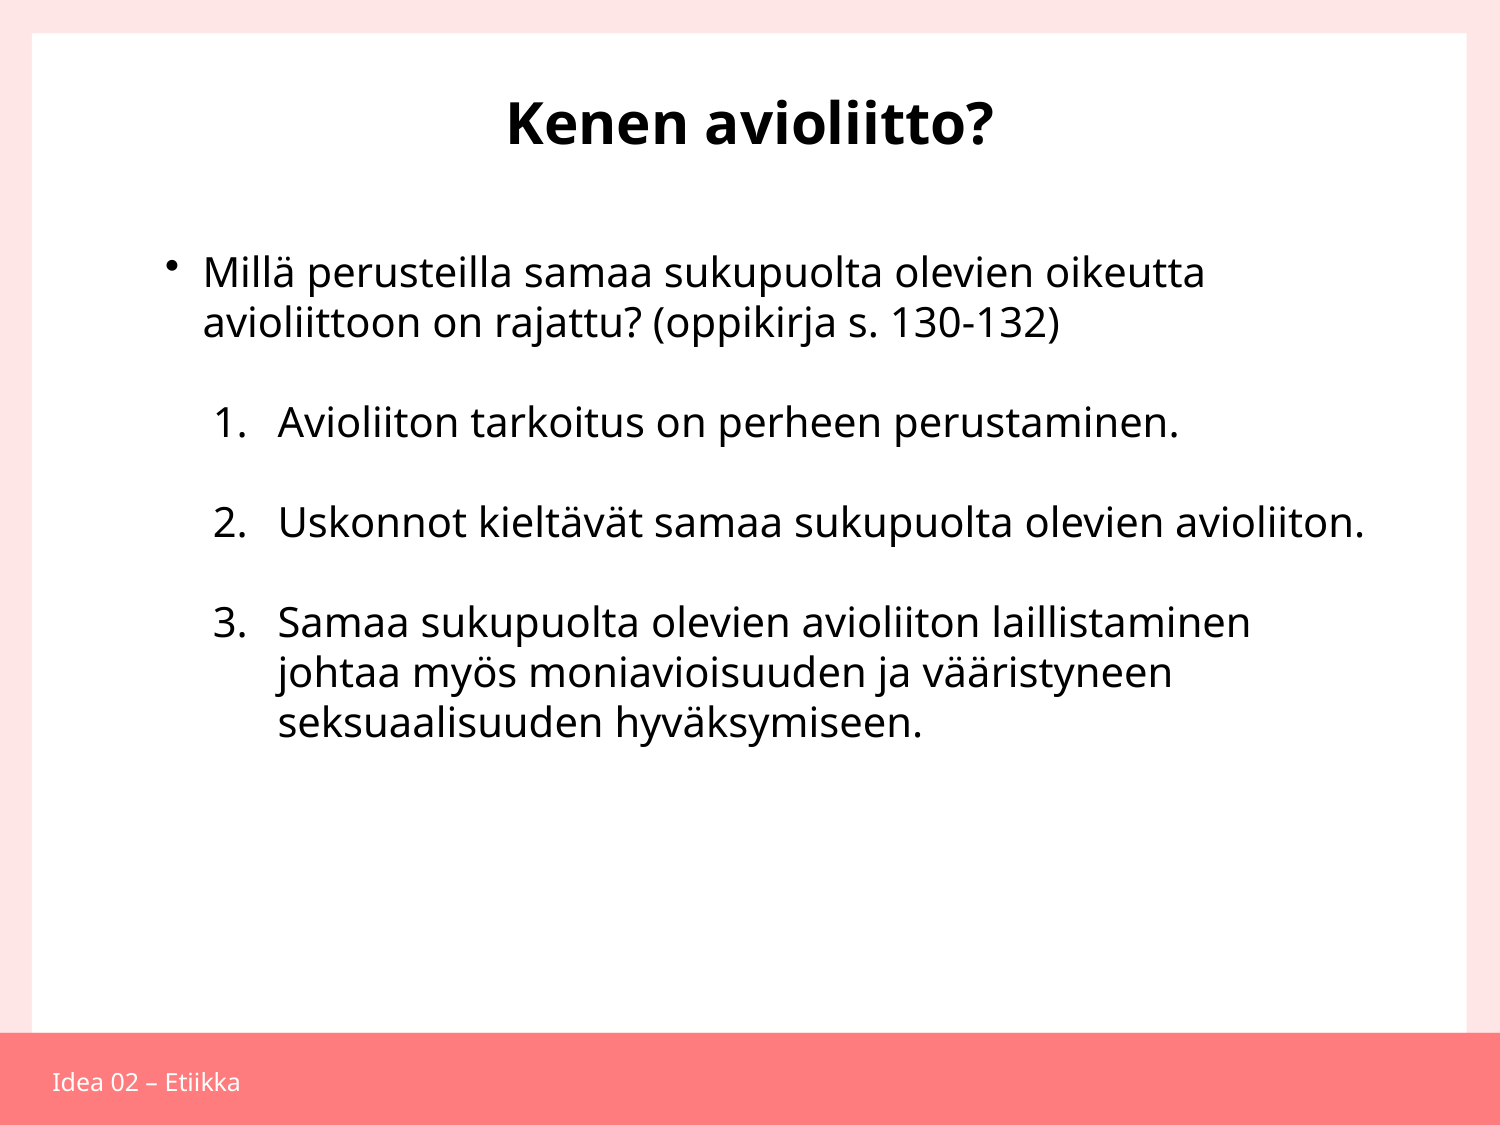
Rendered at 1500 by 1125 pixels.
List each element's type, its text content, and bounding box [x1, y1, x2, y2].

picture [0, 0, 1500, 1125]
title Kenen avioliitto? [112, 46, 1388, 197]
list Millä perusteilla samaa sukupuolta olevien oikeutta avioliittoon on rajattu? (oppikirja s. 130-132) Avioliiton tarkoitus on perheen perustaminen. Uskonnot kieltävät samaa sukupuolta olevien avioliiton. Samaa sukupuolta olevien avioliiton laillistaminen johtaa myös moniavioisuuden ja vääristyneen seksuaalisuuden hyväksymiseen. [112, 237, 1388, 1015]
